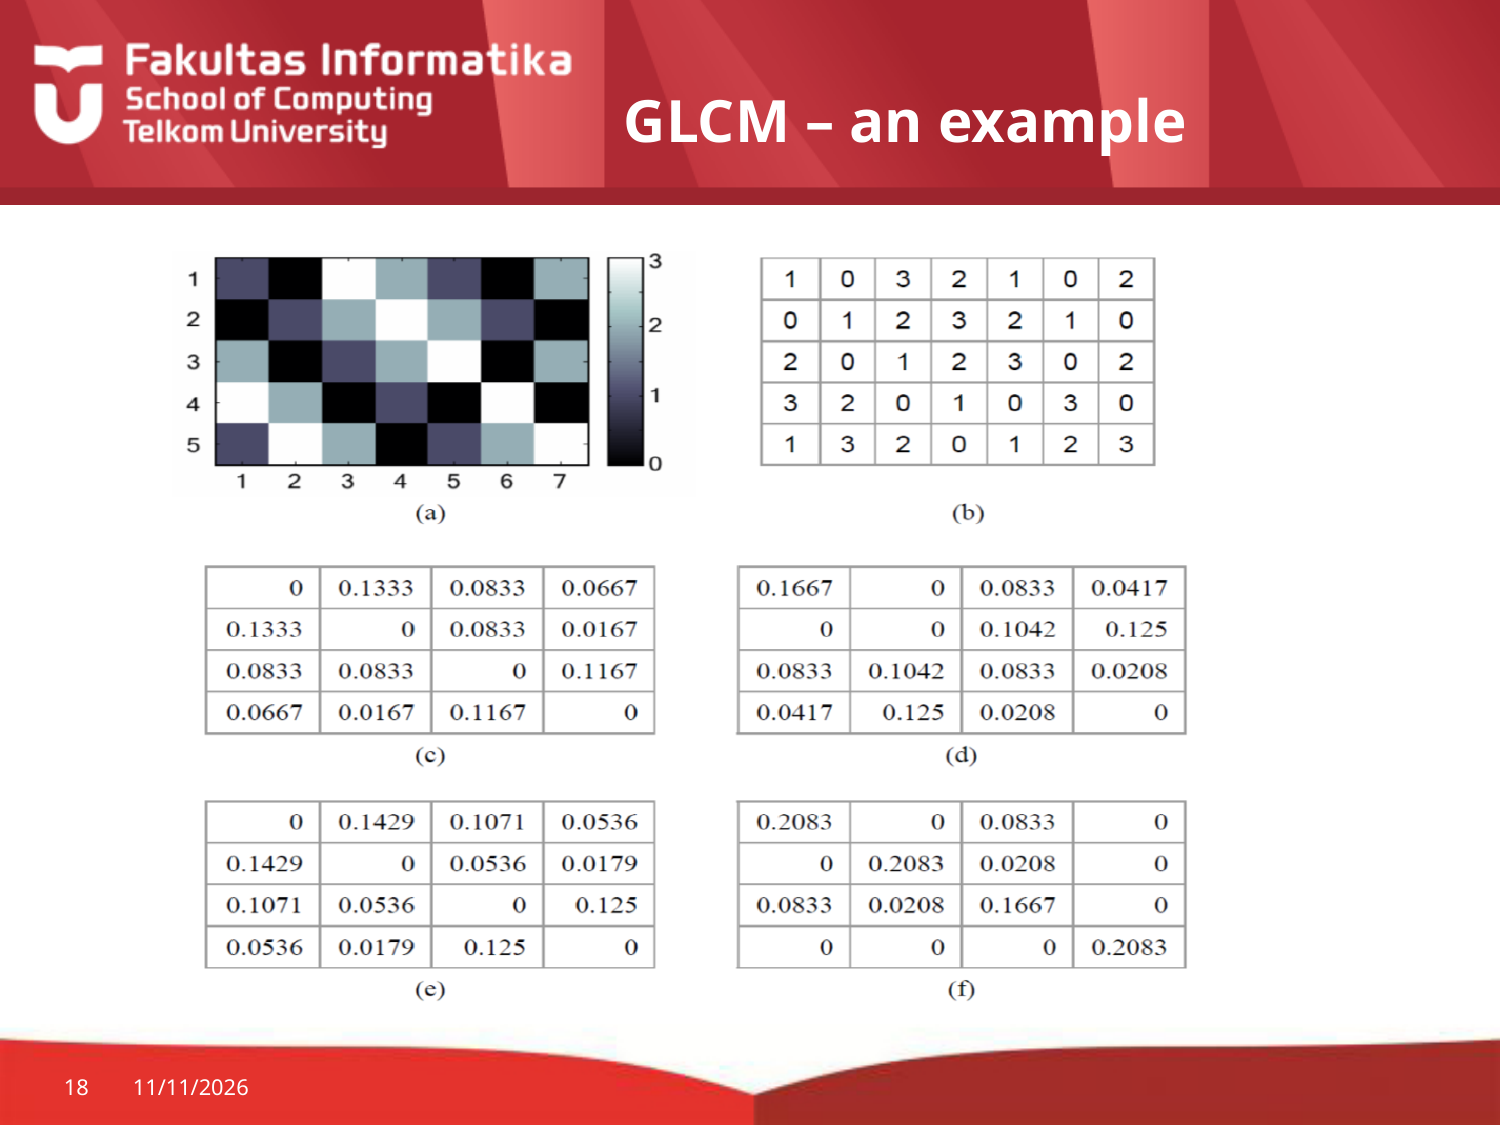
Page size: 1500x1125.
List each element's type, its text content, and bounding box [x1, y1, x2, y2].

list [172, 251, 1203, 1002]
picture [0, 0, 1500, 205]
slide_number 18 [63, 1058, 123, 1119]
title GLCM – an example [608, 37, 1438, 200]
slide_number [132, 1058, 403, 1119]
picture [0, 1024, 1500, 1125]
